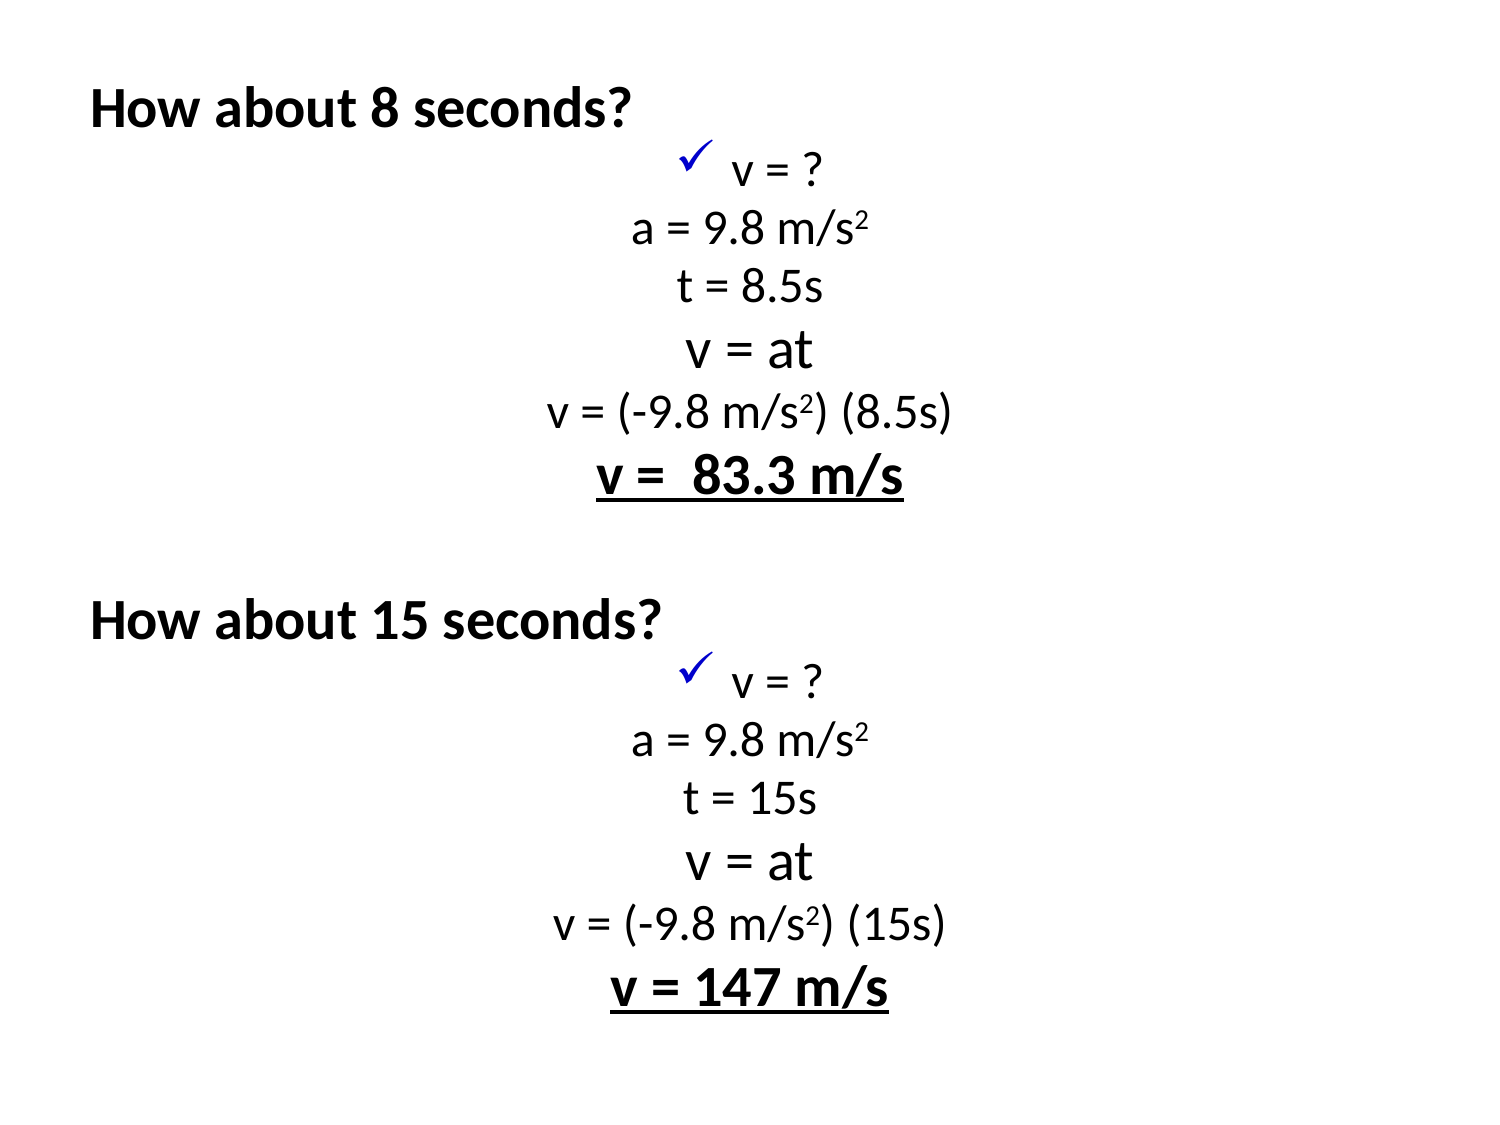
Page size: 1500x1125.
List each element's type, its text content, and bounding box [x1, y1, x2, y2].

list How about 8 seconds? v = ? a = 9.8 m/s2 t = 8.5s v = at v = (-9.8 m/s2) (8.5s) v = 83.3 m/s How about 15 seconds? v = ? a = 9.8 m/s2 t = 15s v = at v = (-9.8 m/s2) (15s) v = 147 m/s [75, 75, 1425, 1100]
